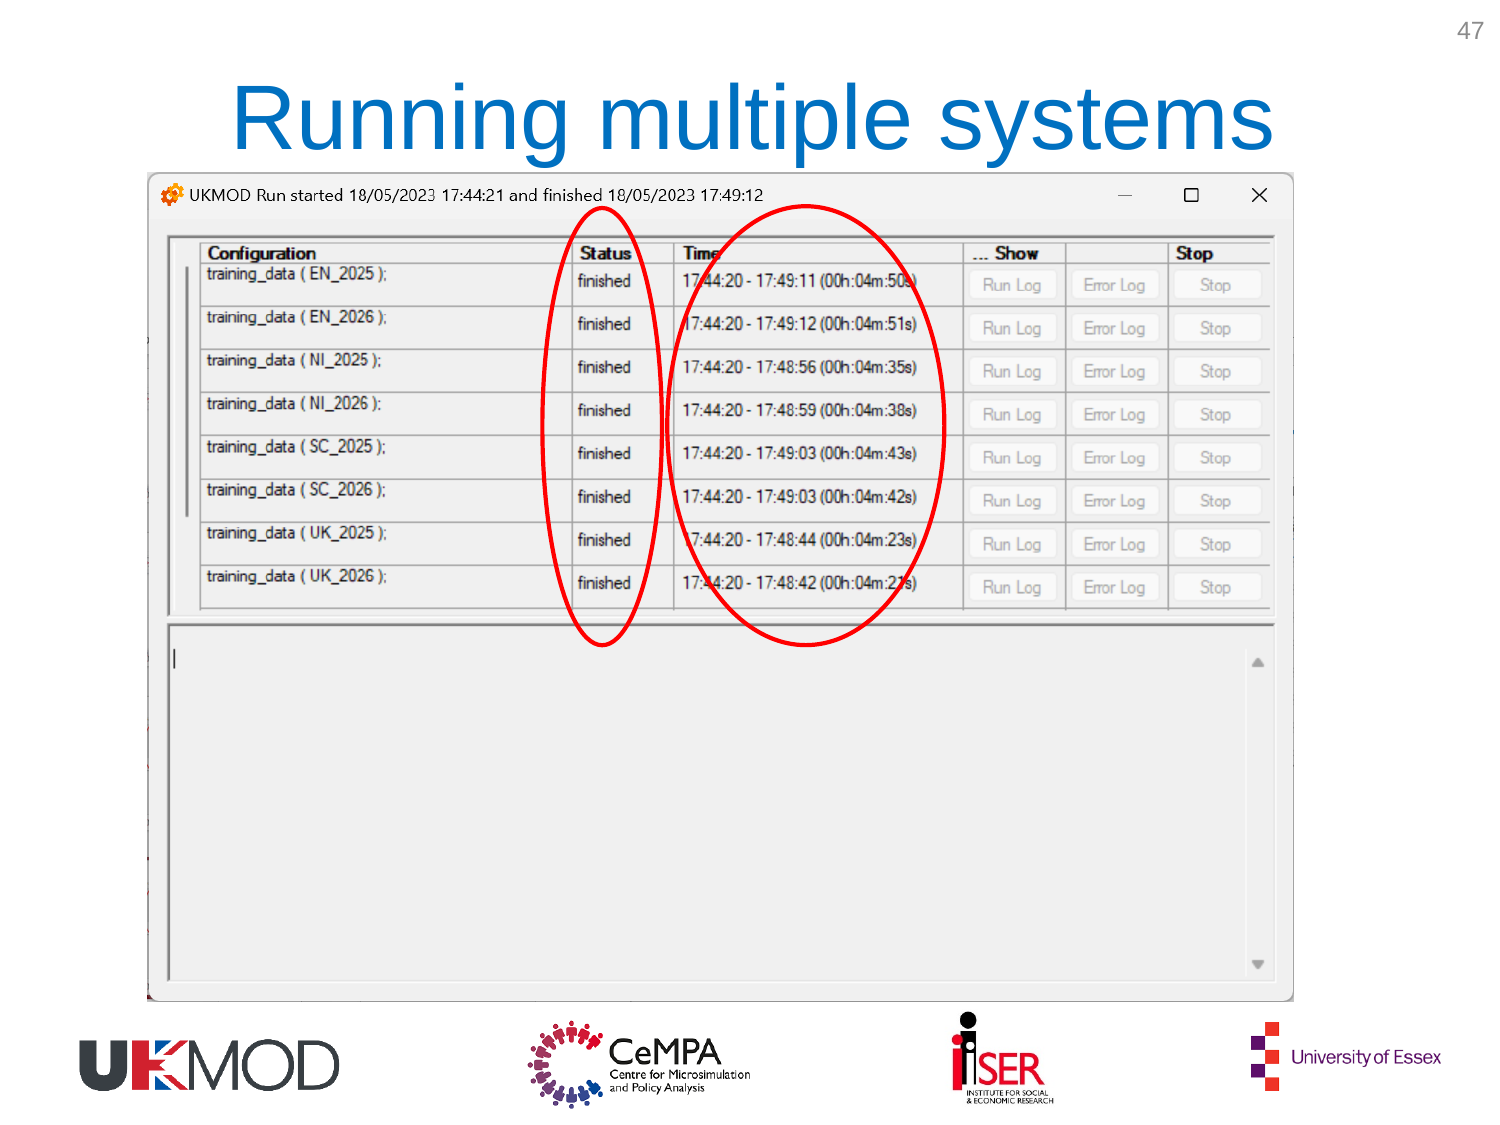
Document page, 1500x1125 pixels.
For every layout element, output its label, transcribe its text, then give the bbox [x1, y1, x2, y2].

picture [527, 1020, 750, 1109]
picture [147, 172, 1294, 1125]
picture [1251, 1022, 1441, 1091]
title Running multiple systems [78, 19, 1429, 207]
picture [73, 1036, 343, 1094]
slide_number 47 [1149, 0, 1500, 60]
